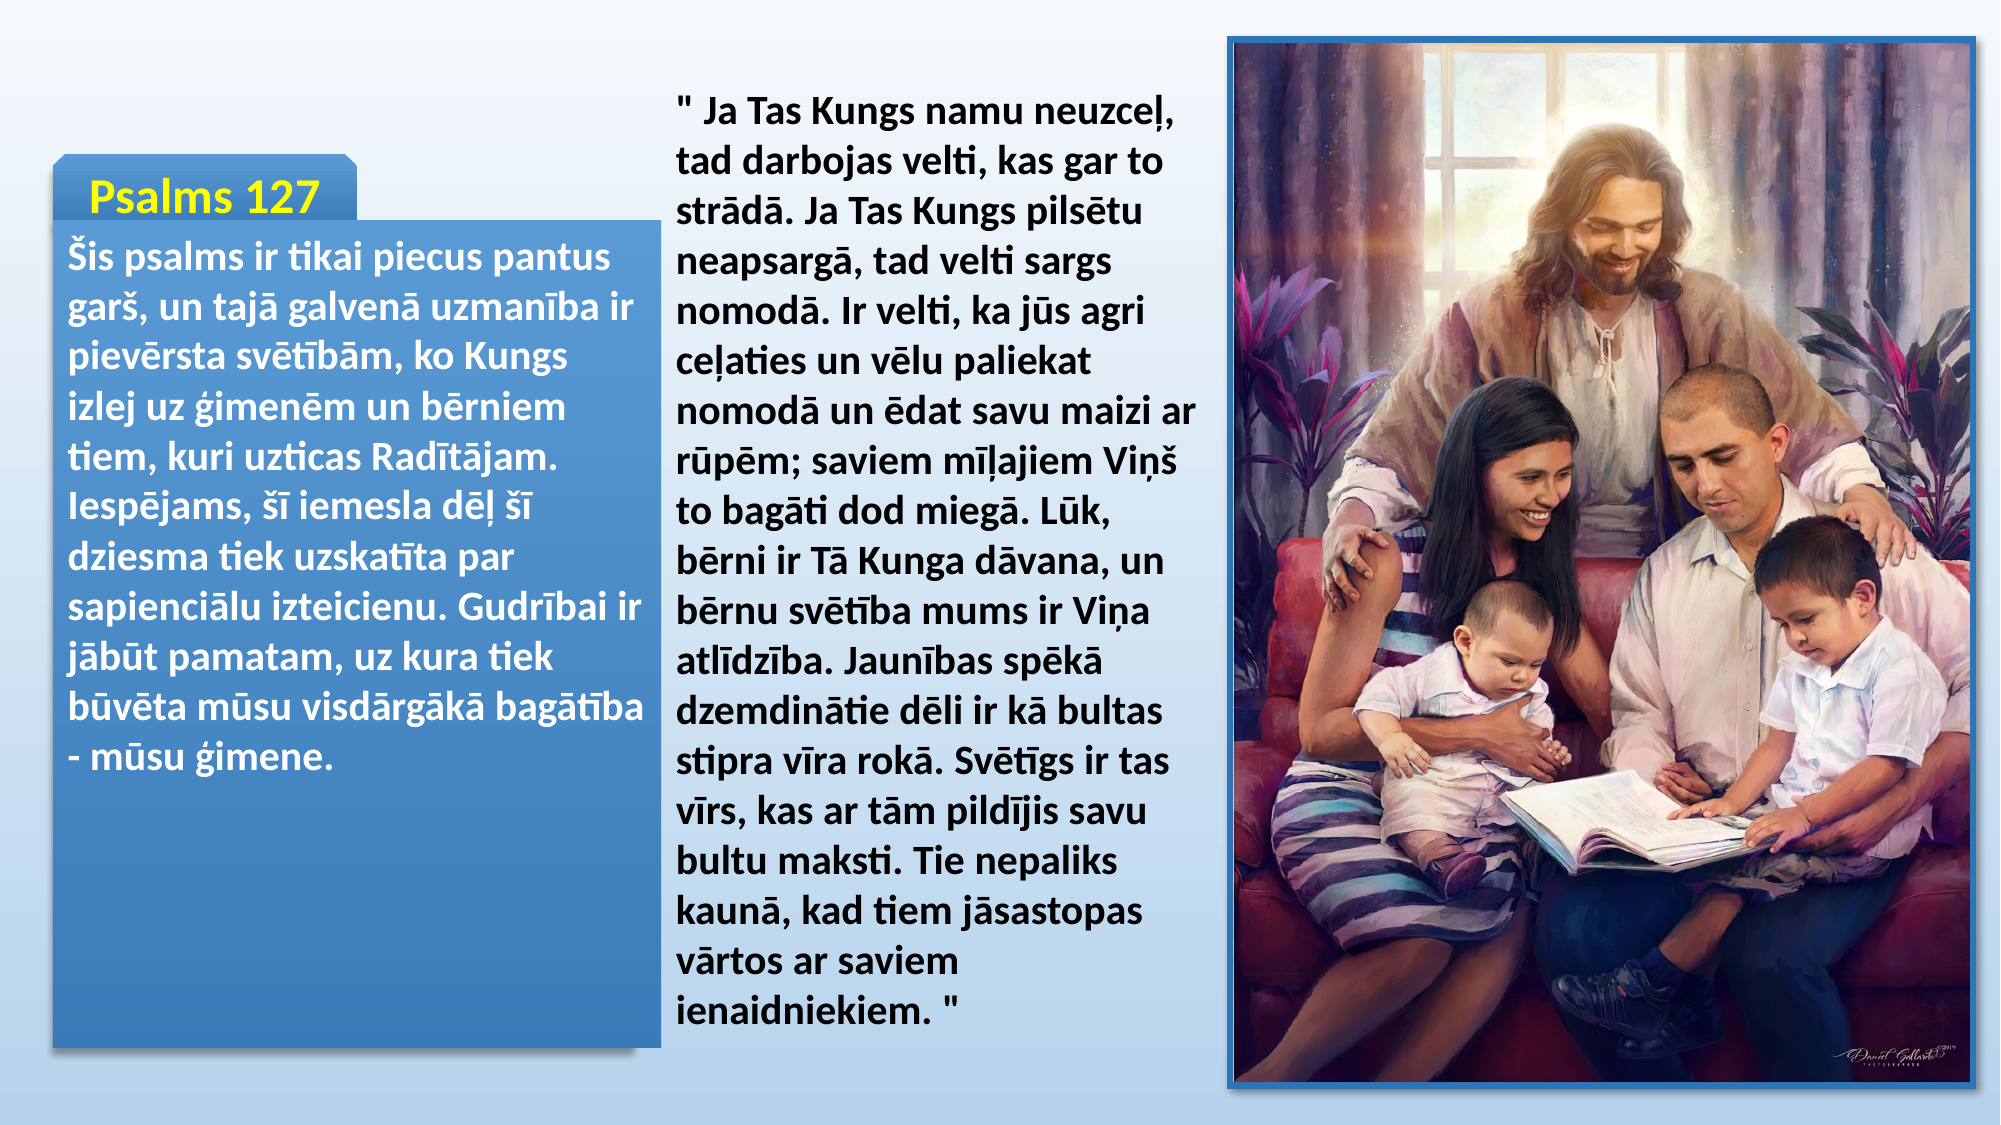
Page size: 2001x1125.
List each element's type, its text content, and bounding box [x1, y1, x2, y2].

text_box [52, 153, 662, 1048]
text_box " Ja Tas Kungs namu neuzceļ, tad darbojas velti, kas gar to strādā. Ja Tas Kungs pilsētu neapsargā, tad velti sargs nomodā. Ir velti, ka jūs agri ceļaties un vēlu paliekat nomodā un ēdat savu maizi ar rūpēm; saviem mīļajiem Viņš to bagāti dod miegā. Lūk, bērni ir Tā Kunga dāvana, un bērnu svētība mums ir Viņa atlīdzība. Jaunības spēkā dzemdinātie dēli ir kā bultas stipra vīra rokā. Svētīgs ir tas vīrs, kas ar tām pildījis savu bultu maksti. Tie nepaliks kaunā, kad tiem jāsastopas vārtos ar saviem ienaidniekiem. " [661, 75, 1217, 1041]
picture [1232, 42, 1970, 1083]
